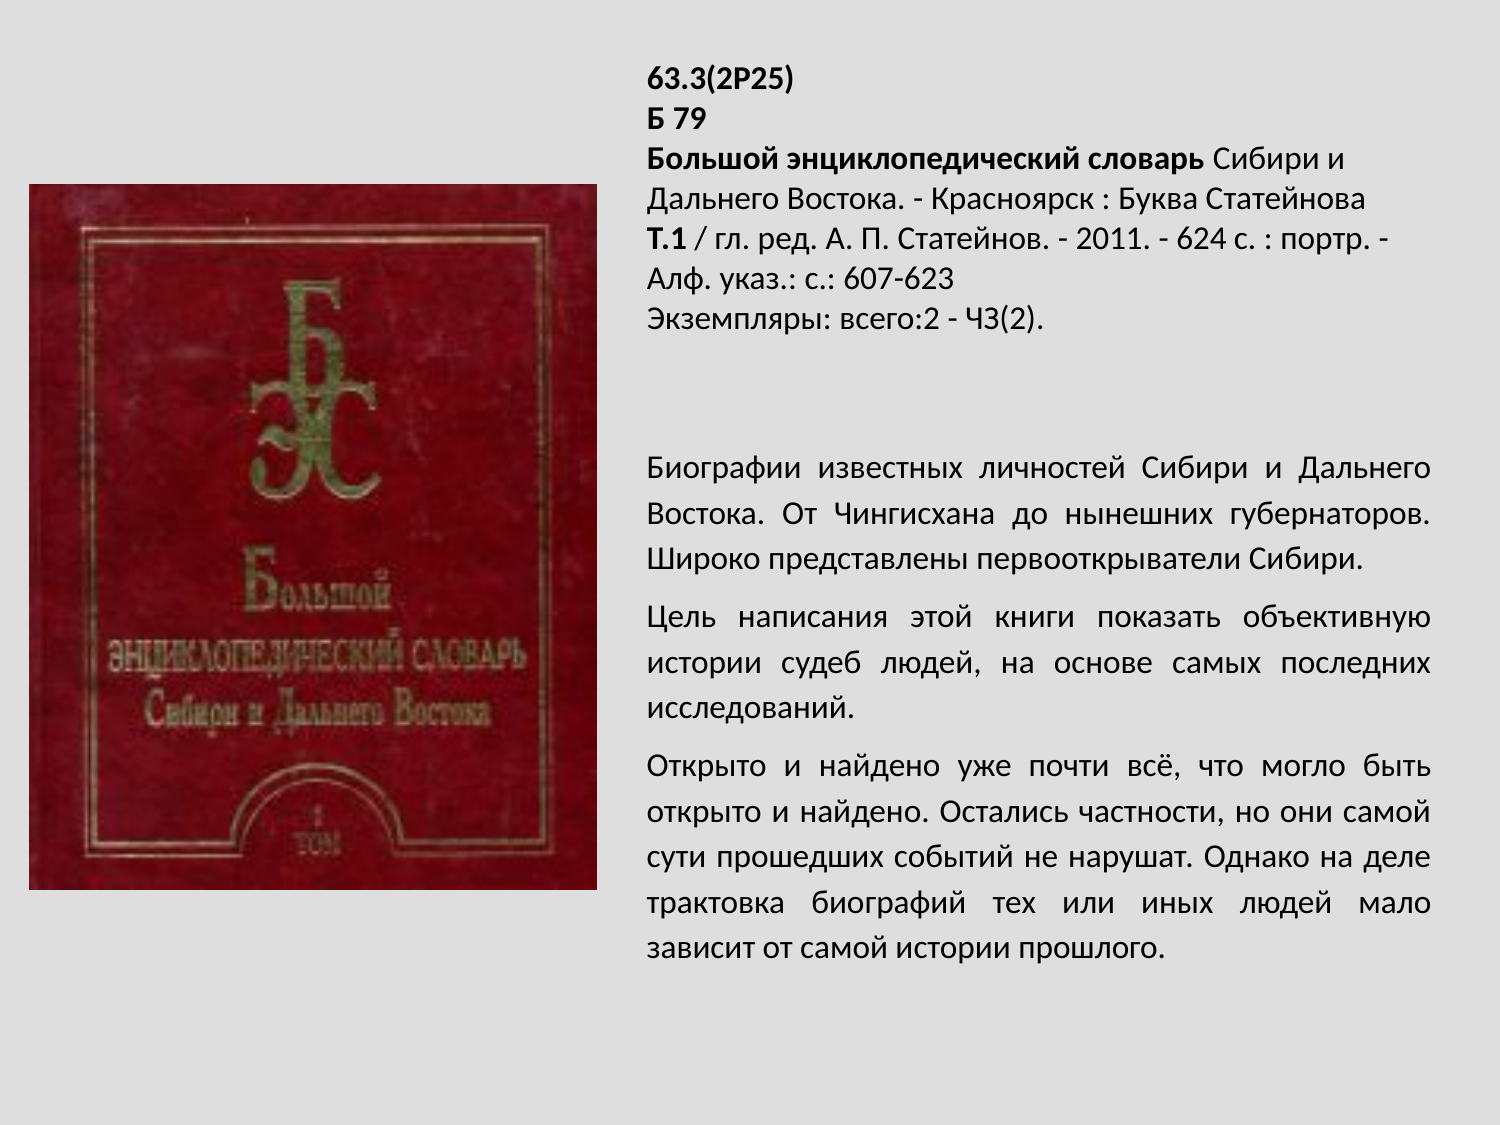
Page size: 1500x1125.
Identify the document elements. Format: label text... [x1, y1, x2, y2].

text_box Биографии известных личностей Сибири и Дальнего Востока. От Чингисхана до нынешних губернаторов. Широко представлены первооткрыватели Сибири. Цель написания этой книги показать объективную истории судеб людей, на основе самых последних исследований. Открыто и найдено уже почти всё, что могло быть открыто и найдено. Остались частности, но они самой сути прошедших событий не нарушат. Однако на деле трактовка био­графий тех или иных людей мало зависит от самой истории прошлого. [631, 432, 1447, 973]
picture [29, 184, 597, 891]
title 63.3(2Р25) Б 79 Большой энциклопедический словарь Сибири и Дальнего Востока. - Красноярск : Буква Статейнова Т.1 / гл. ред. А. П. Статейнов. - 2011. - 624 с. : портр. - Алф. указ.: с.: 607-623 Экземпляры: всего:2 - ЧЗ(2). [631, 19, 1459, 374]
